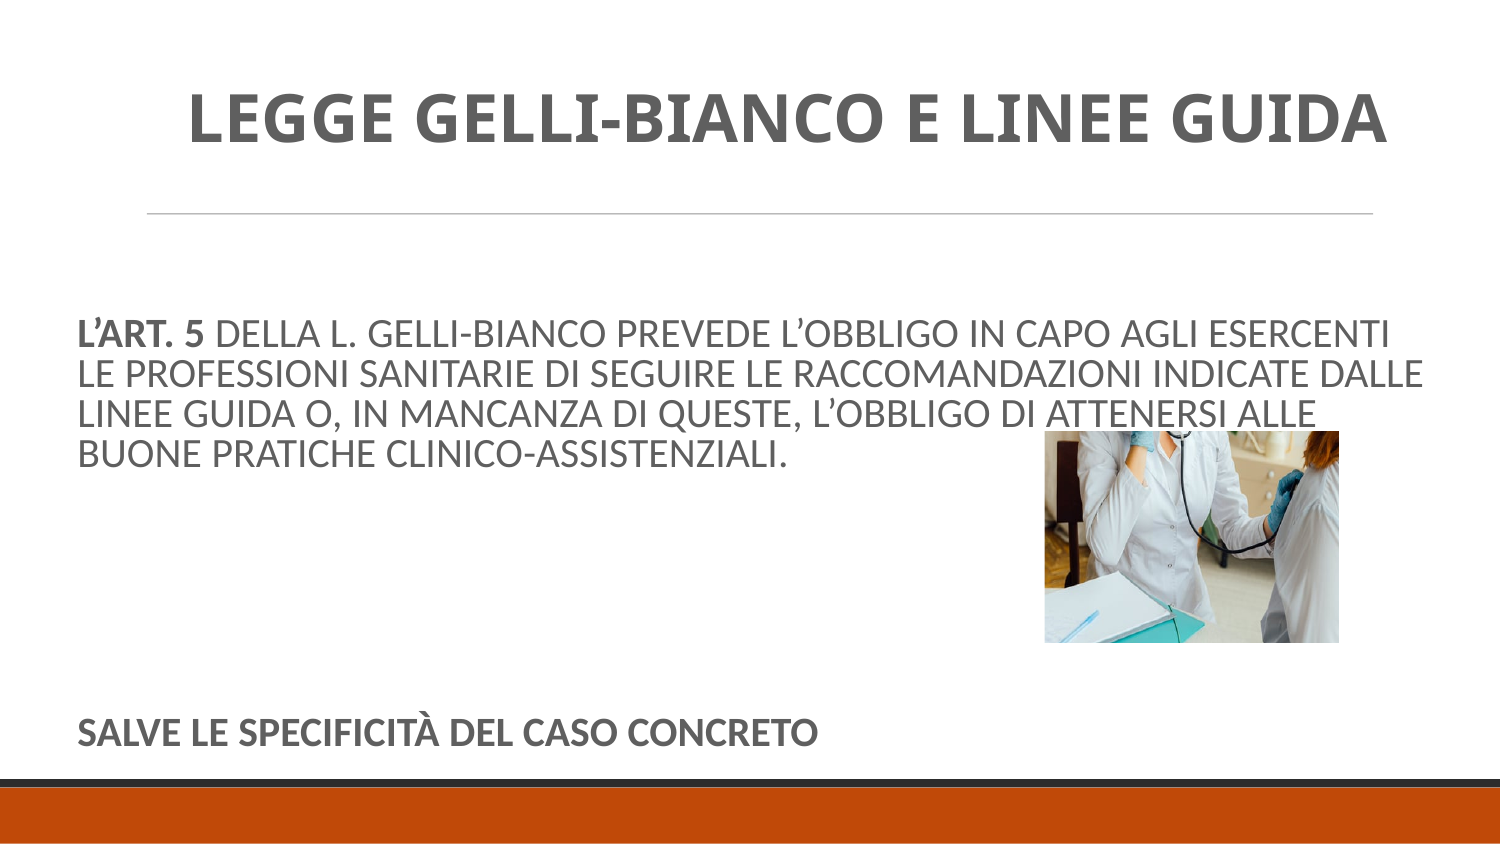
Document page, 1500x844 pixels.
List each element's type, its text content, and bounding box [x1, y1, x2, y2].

list L’ART. 5 DELLA L. GELLI-BIANCO PREVEDE L’OBBLIGO IN CAPO AGLI ESERCENTI LE PROFESSIONI SANITARIE DI SEGUIRE LE RACCOMANDAZIONI INDICATE DALLE LINEE GUIDA O, IN MANCANZA DI QUESTE, L’OBBLIGO DI ATTENERSI ALLE BUONE PRATICHE CLINICO-ASSISTENZIALI. SALVE LE SPECIFICITÀ DEL CASO CONCRETO [51, 189, 1449, 750]
title LEGGE GELLI-BIANCO E LINEE GUIDA [51, 72, 1449, 167]
picture [1044, 430, 1340, 643]
